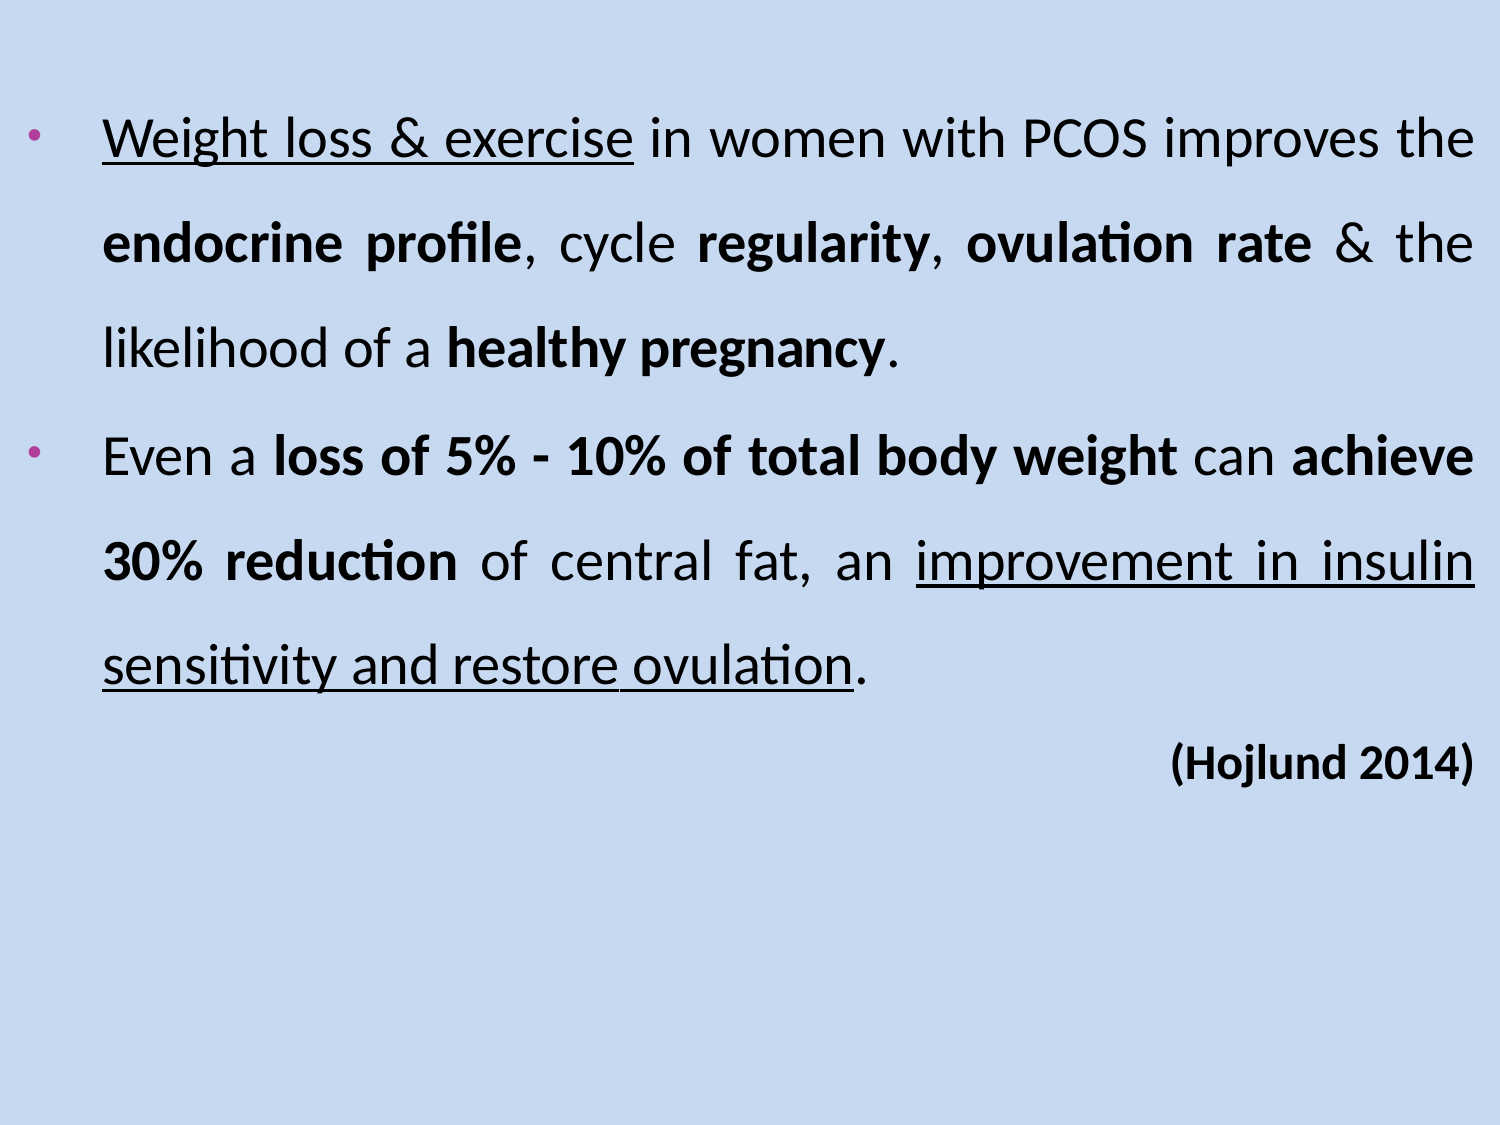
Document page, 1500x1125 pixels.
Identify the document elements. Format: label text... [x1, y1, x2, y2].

text_box Weight loss & exercise in women with PCOS improves the endocrine profile, cycle regularity, ovulation rate & the likelihood of a healthy pregnancy. Even a loss of 5% - 10% of total body weight can achieve 30% reduction of central fat, an improvement in insulin sensitivity and restore ovulation. (Hojlund 2014) [24, 62, 1475, 897]
